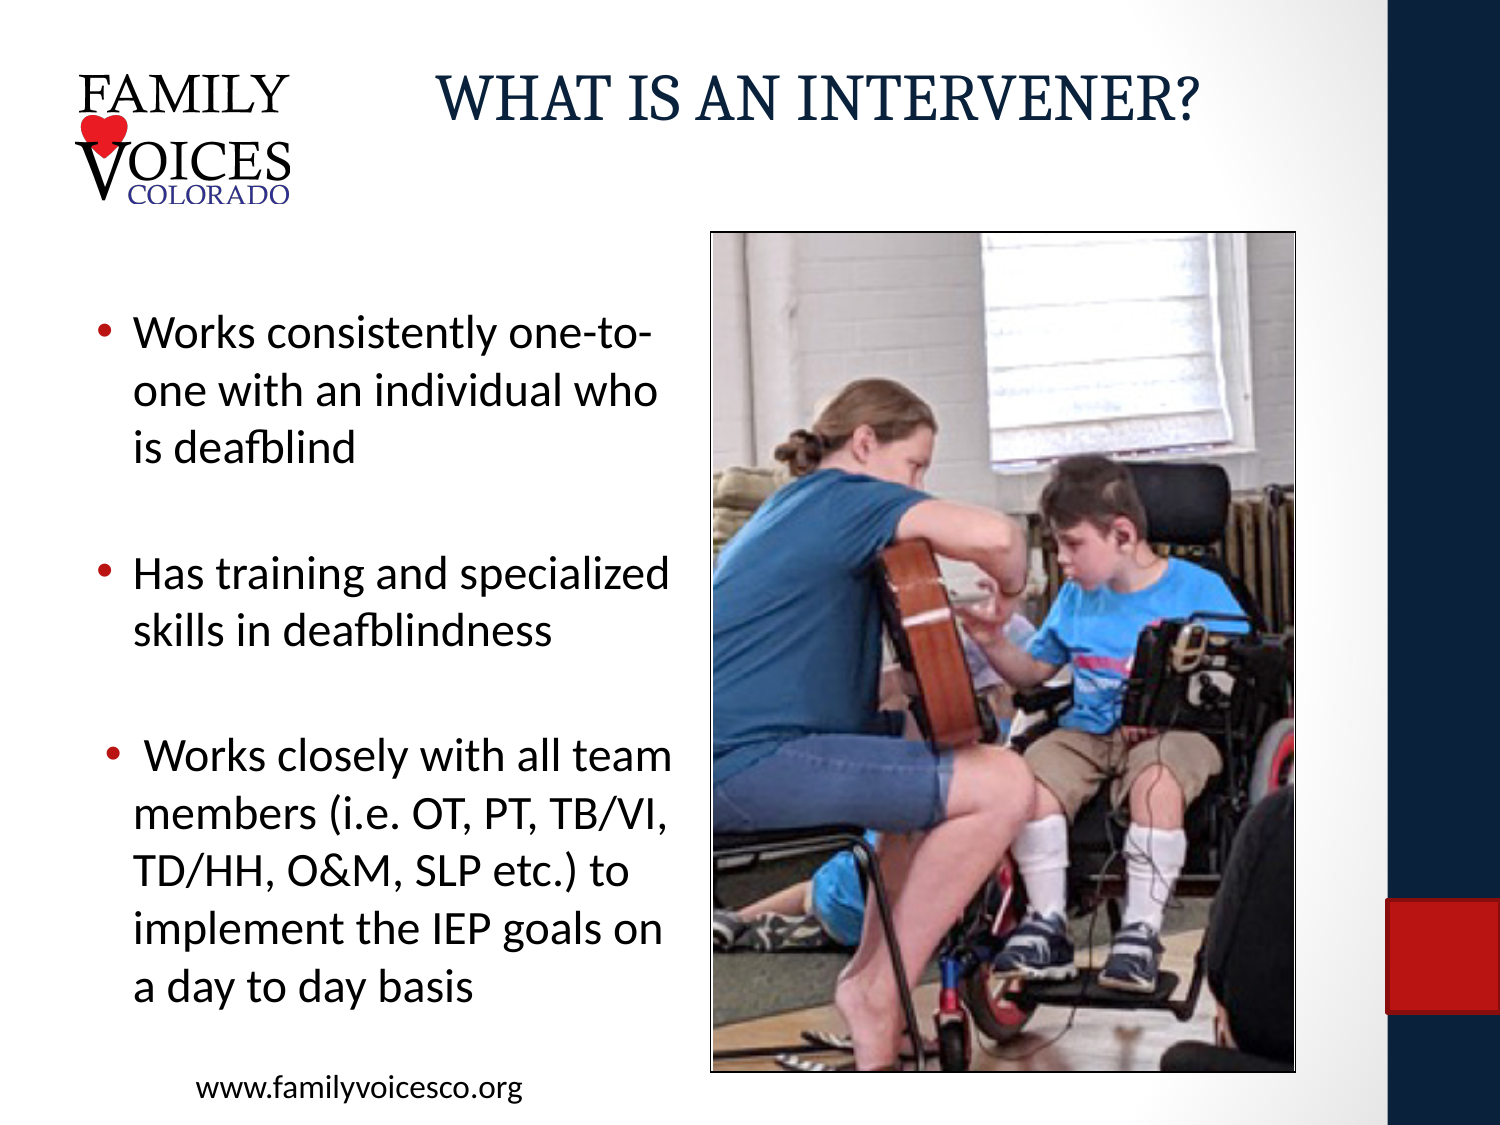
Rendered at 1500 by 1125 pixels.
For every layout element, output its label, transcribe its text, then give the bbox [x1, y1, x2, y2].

text_box www.familyvoicesco.org [180, 1049, 570, 1120]
title WHAT IS AN INTERVENER? [340, 0, 1301, 188]
list Works consistently one-to-one with an individual who is deafblind Has training and specialized skills in deafblindness Works closely with all team members (i.e. OT, PT, TB/VI, TD/HH, O&M, SLP etc.) to implement the IEP goals on a day to day basis [61, 262, 698, 1050]
picture [0, 0, 1387, 1125]
